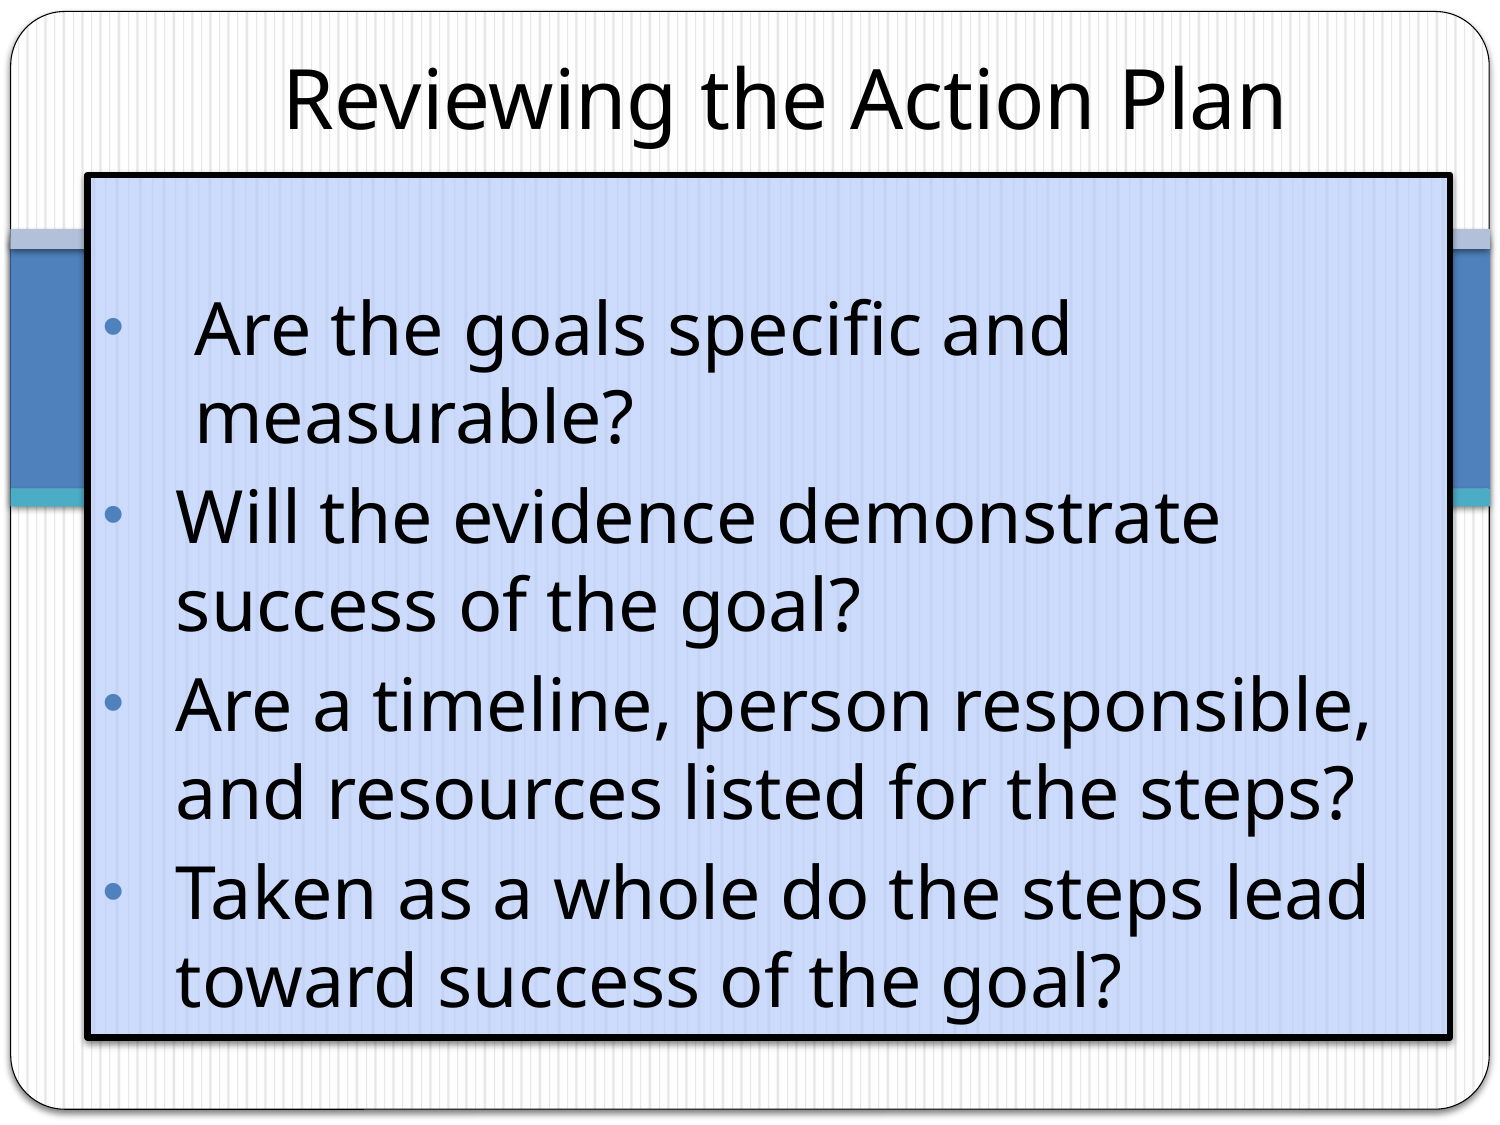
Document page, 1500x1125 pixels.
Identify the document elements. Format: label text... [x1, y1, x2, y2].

title Reviewing the Action Plan [150, 37, 1400, 163]
subtitle Are the goals specific and measurable? Will the evidence demonstrate success of the goal? Are a timeline, person responsible, and resources listed for the steps? Taken as a whole do the steps lead toward success of the goal? [87, 174, 1451, 1038]
